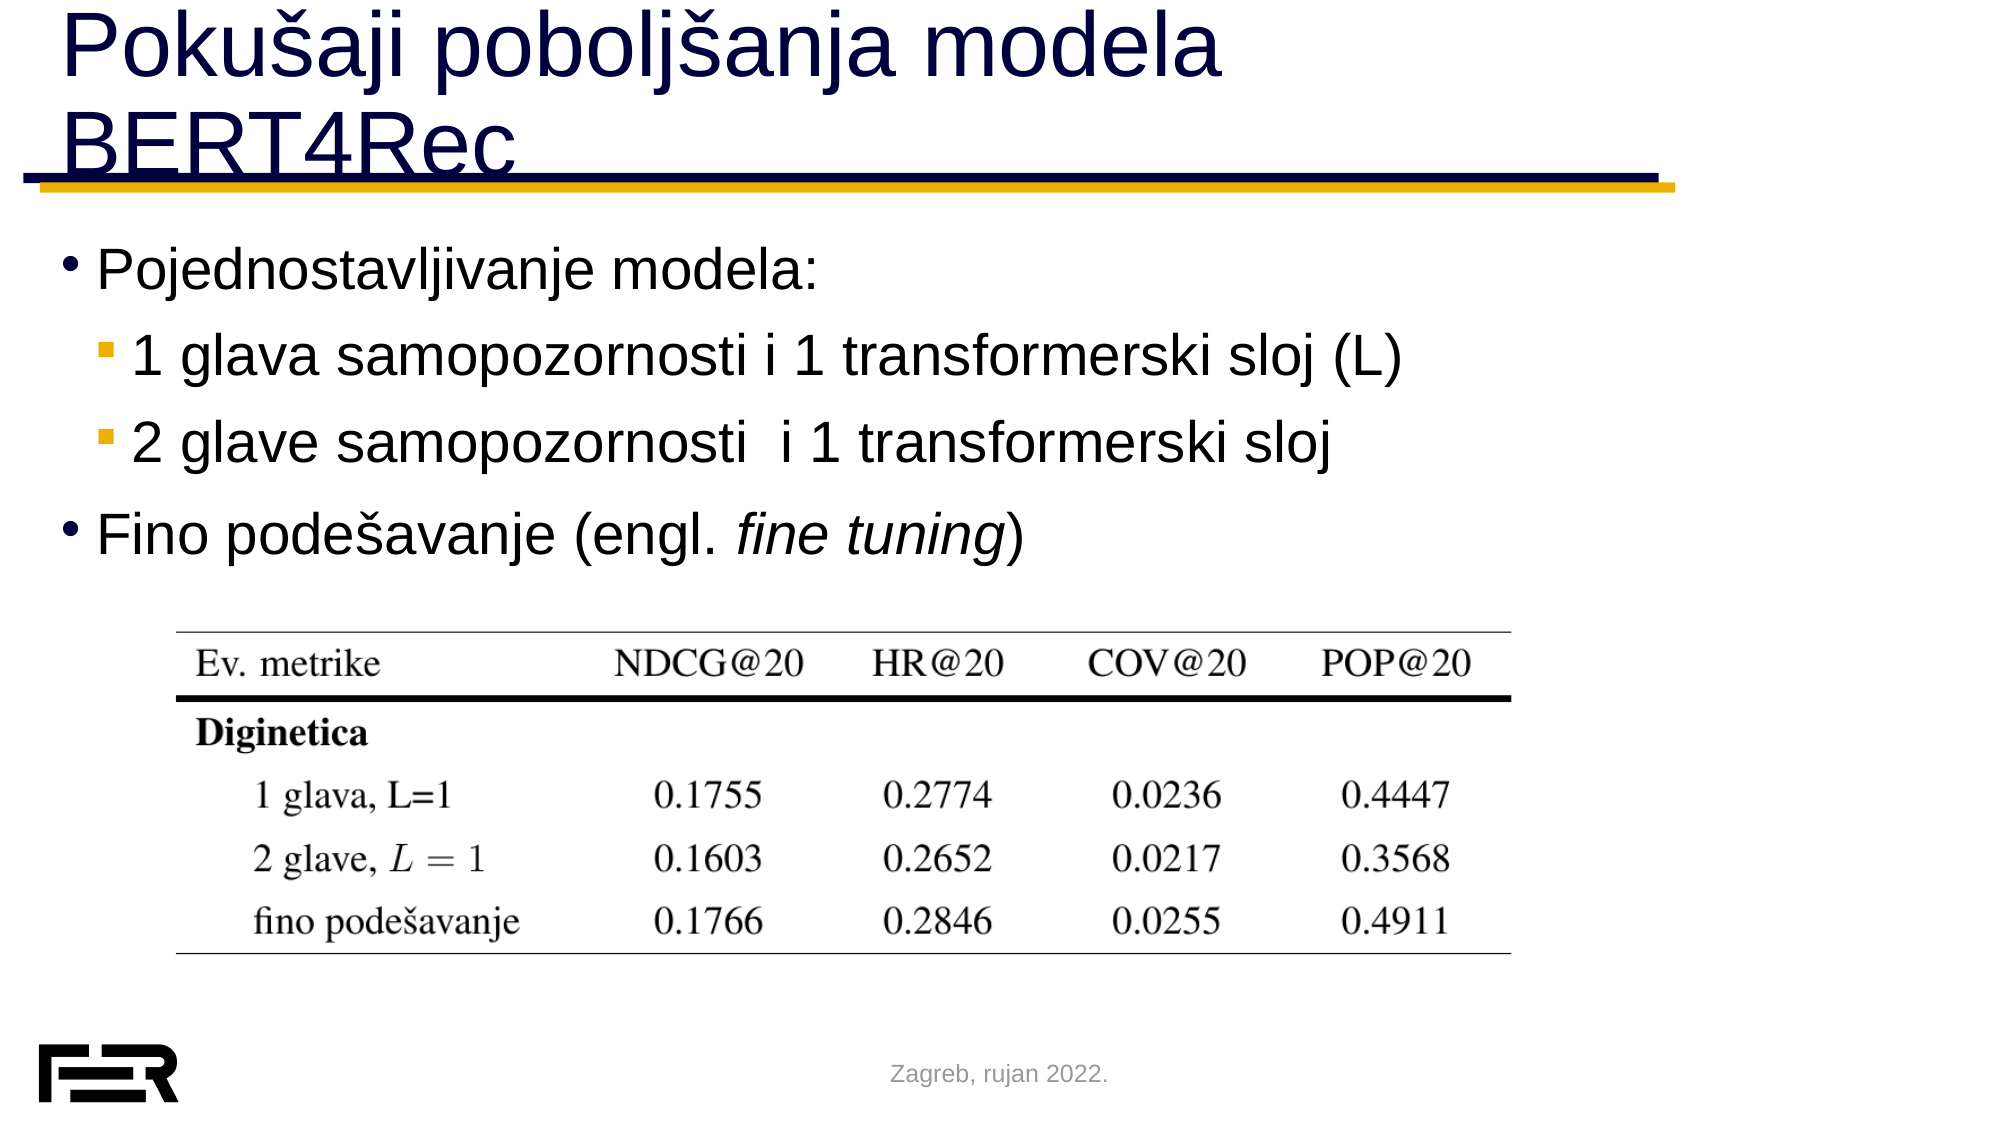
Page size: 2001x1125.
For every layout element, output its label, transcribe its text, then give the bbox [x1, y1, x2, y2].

title Pokušaji poboljšanja modela BERT4Rec [46, 22, 1659, 170]
list Pojednostavljivanje modela: 1 glava samopozornosti i 1 transformerski sloj (L) 2 glave samopozornosti i 1 transformerski sloj Fino podešavanje (engl. fine tuning) [46, 231, 1954, 563]
picture [37, 1042, 180, 1106]
picture [166, 626, 1517, 961]
footer Zagreb, rujan 2022. [662, 1042, 1338, 1103]
